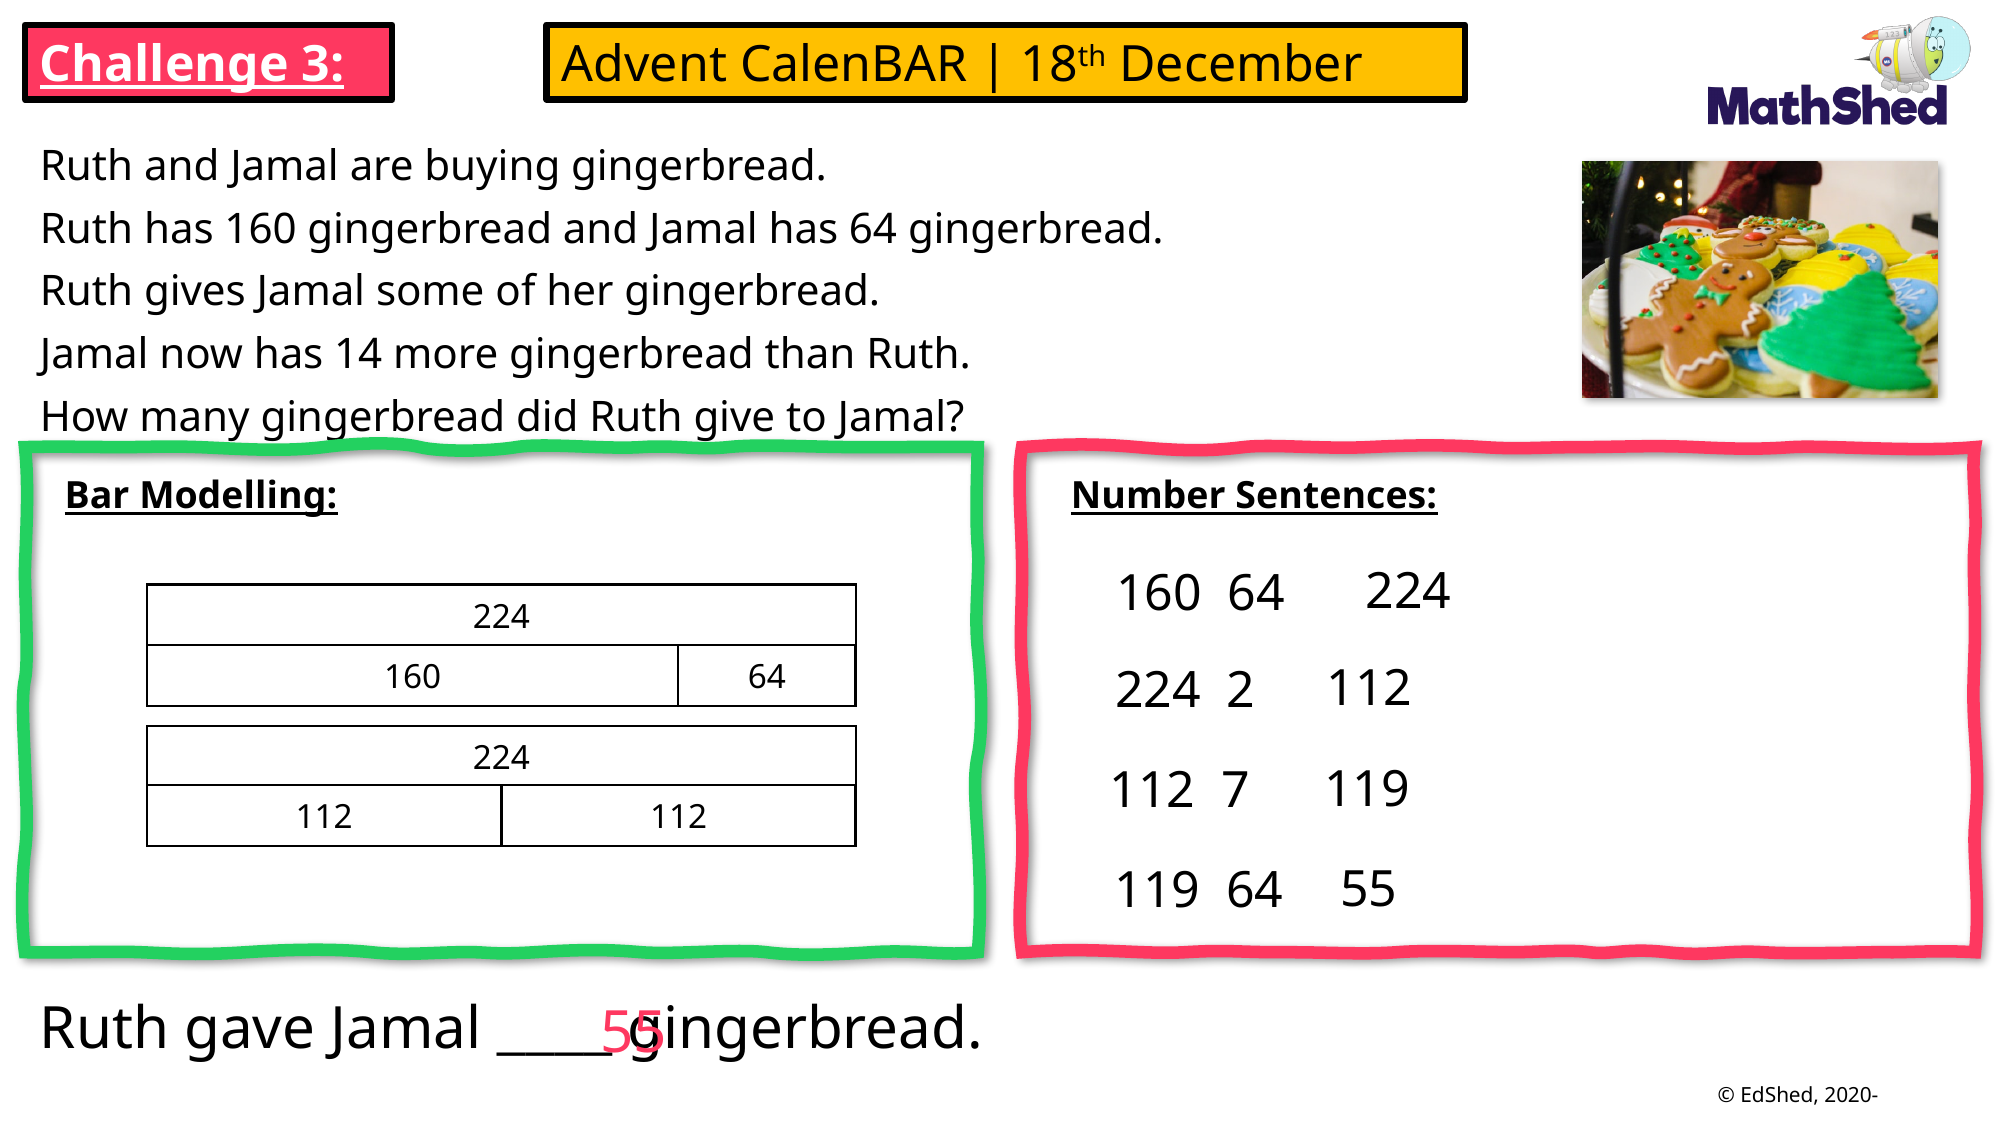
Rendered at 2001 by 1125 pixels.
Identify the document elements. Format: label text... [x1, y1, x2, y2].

text_box Bar Modelling: [49, 464, 353, 524]
text_box [1018, 443, 1979, 955]
text_box 160 [146, 646, 677, 707]
text_box [21, 442, 983, 956]
text_box 112 [146, 784, 501, 847]
text_box © EdShed, 2020- [1702, 1077, 2000, 1123]
text_box Ruth and Jamal are buying gingerbread. Ruth has 160 gingerbread and Jamal has 64 gingerbread. Ruth gives Jamal some of her gingerbread. Jamal now has 14 more gingerbread than Ruth. How many gingerbread did Ruth give to Jamal? [24, 136, 1703, 451]
text_box 64 [677, 646, 857, 707]
text_box 224 [146, 583, 857, 646]
text_box 224 [146, 725, 857, 784]
text_box Challenge 3: [24, 24, 393, 100]
picture [1582, 161, 1938, 398]
picture [1708, 0, 1975, 125]
subtitle Advent CalenBAR | 18th December [546, 24, 1465, 100]
text_box Ruth gave Jamal ____ gingerbread. [24, 973, 1883, 1086]
text_box 112 [501, 784, 857, 847]
text_box 55 [563, 951, 703, 1072]
